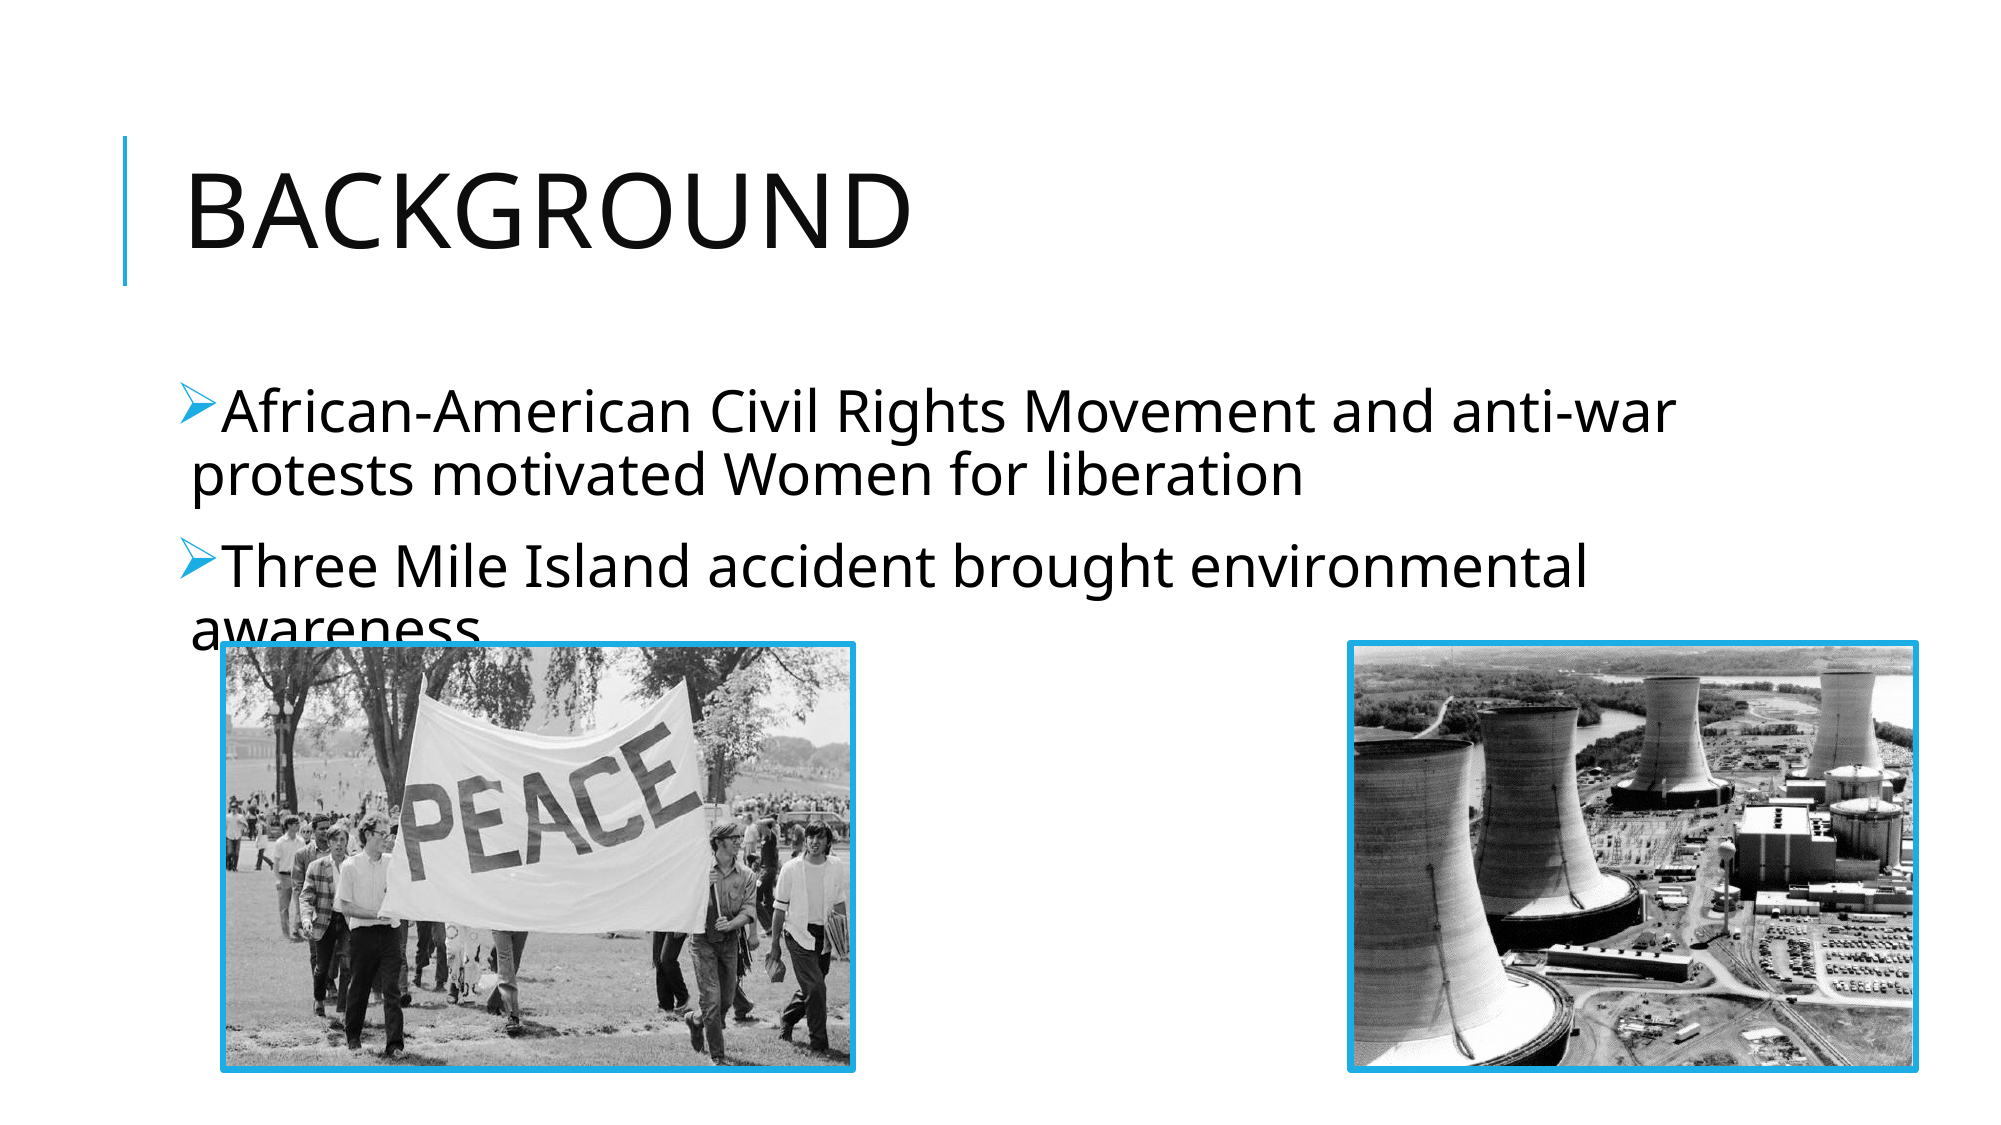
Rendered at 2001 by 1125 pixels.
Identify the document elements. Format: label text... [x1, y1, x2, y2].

picture [226, 647, 851, 1067]
title background [168, 96, 1763, 342]
list African-American Civil Rights Movement and anti-war protests motivated Women for liberation Three Mile Island accident brought environmental awareness [168, 375, 1763, 1035]
picture [1353, 645, 1913, 1067]
